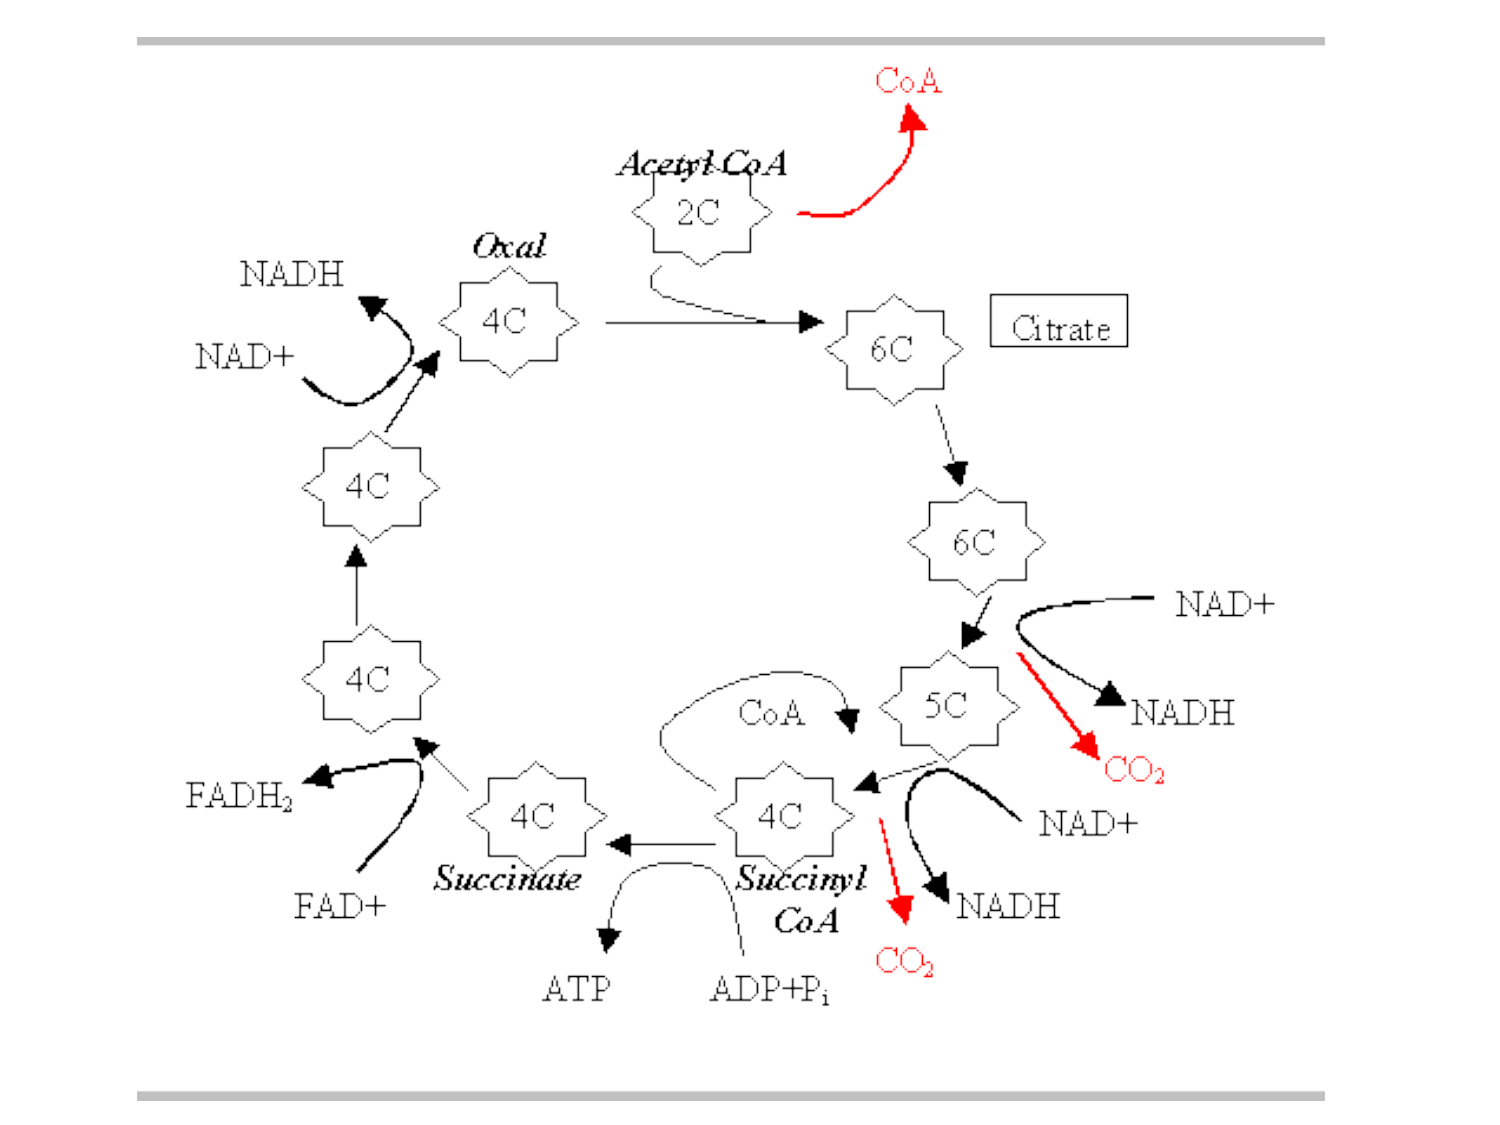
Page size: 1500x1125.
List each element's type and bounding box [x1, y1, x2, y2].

picture [137, 37, 1326, 1101]
